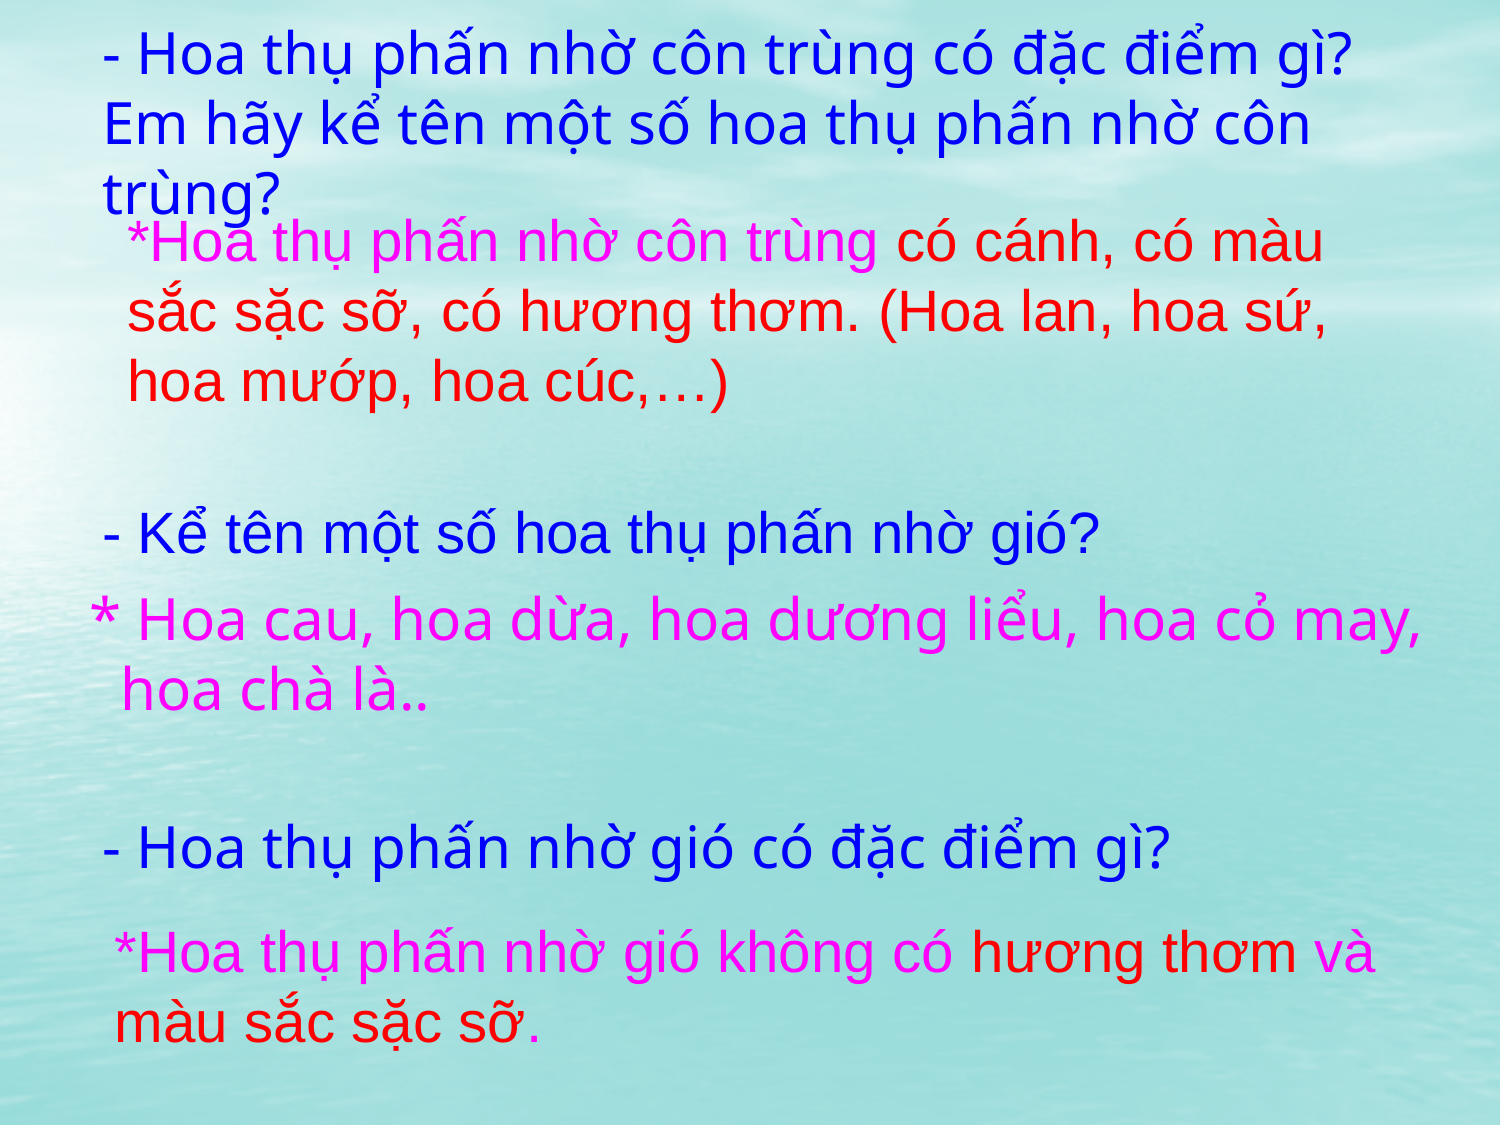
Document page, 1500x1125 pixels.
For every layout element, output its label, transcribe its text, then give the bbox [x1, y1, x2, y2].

text_box - Hoa thụ phấn nhờ gió có đặc điểm gì? [87, 802, 1225, 888]
text_box - Kể tên một số hoa thụ phấn nhờ gió? [87, 487, 1400, 573]
text_box *Hoa thụ phấn nhờ gió không có hương thơm và màu sắc sặc sỡ. [99, 907, 1413, 1062]
text_box *Hoa thụ phấn nhờ côn trùng có cánh, có màu sắc sặc sỡ, có hương thơm. (Hoa lan, hoa sứ, hoa mướp, hoa cúc,…) [112, 195, 1438, 421]
text_box * Hoa cau, hoa dừa, hoa dương liểu, hoa cỏ may, hoa chà là.. [75, 574, 1450, 730]
title - Hoa thụ phấn nhờ côn trùng có đặc điểm gì? Em hãy kể tên một số hoa thụ phấn nhờ côn trùng? [87, 37, 1438, 206]
